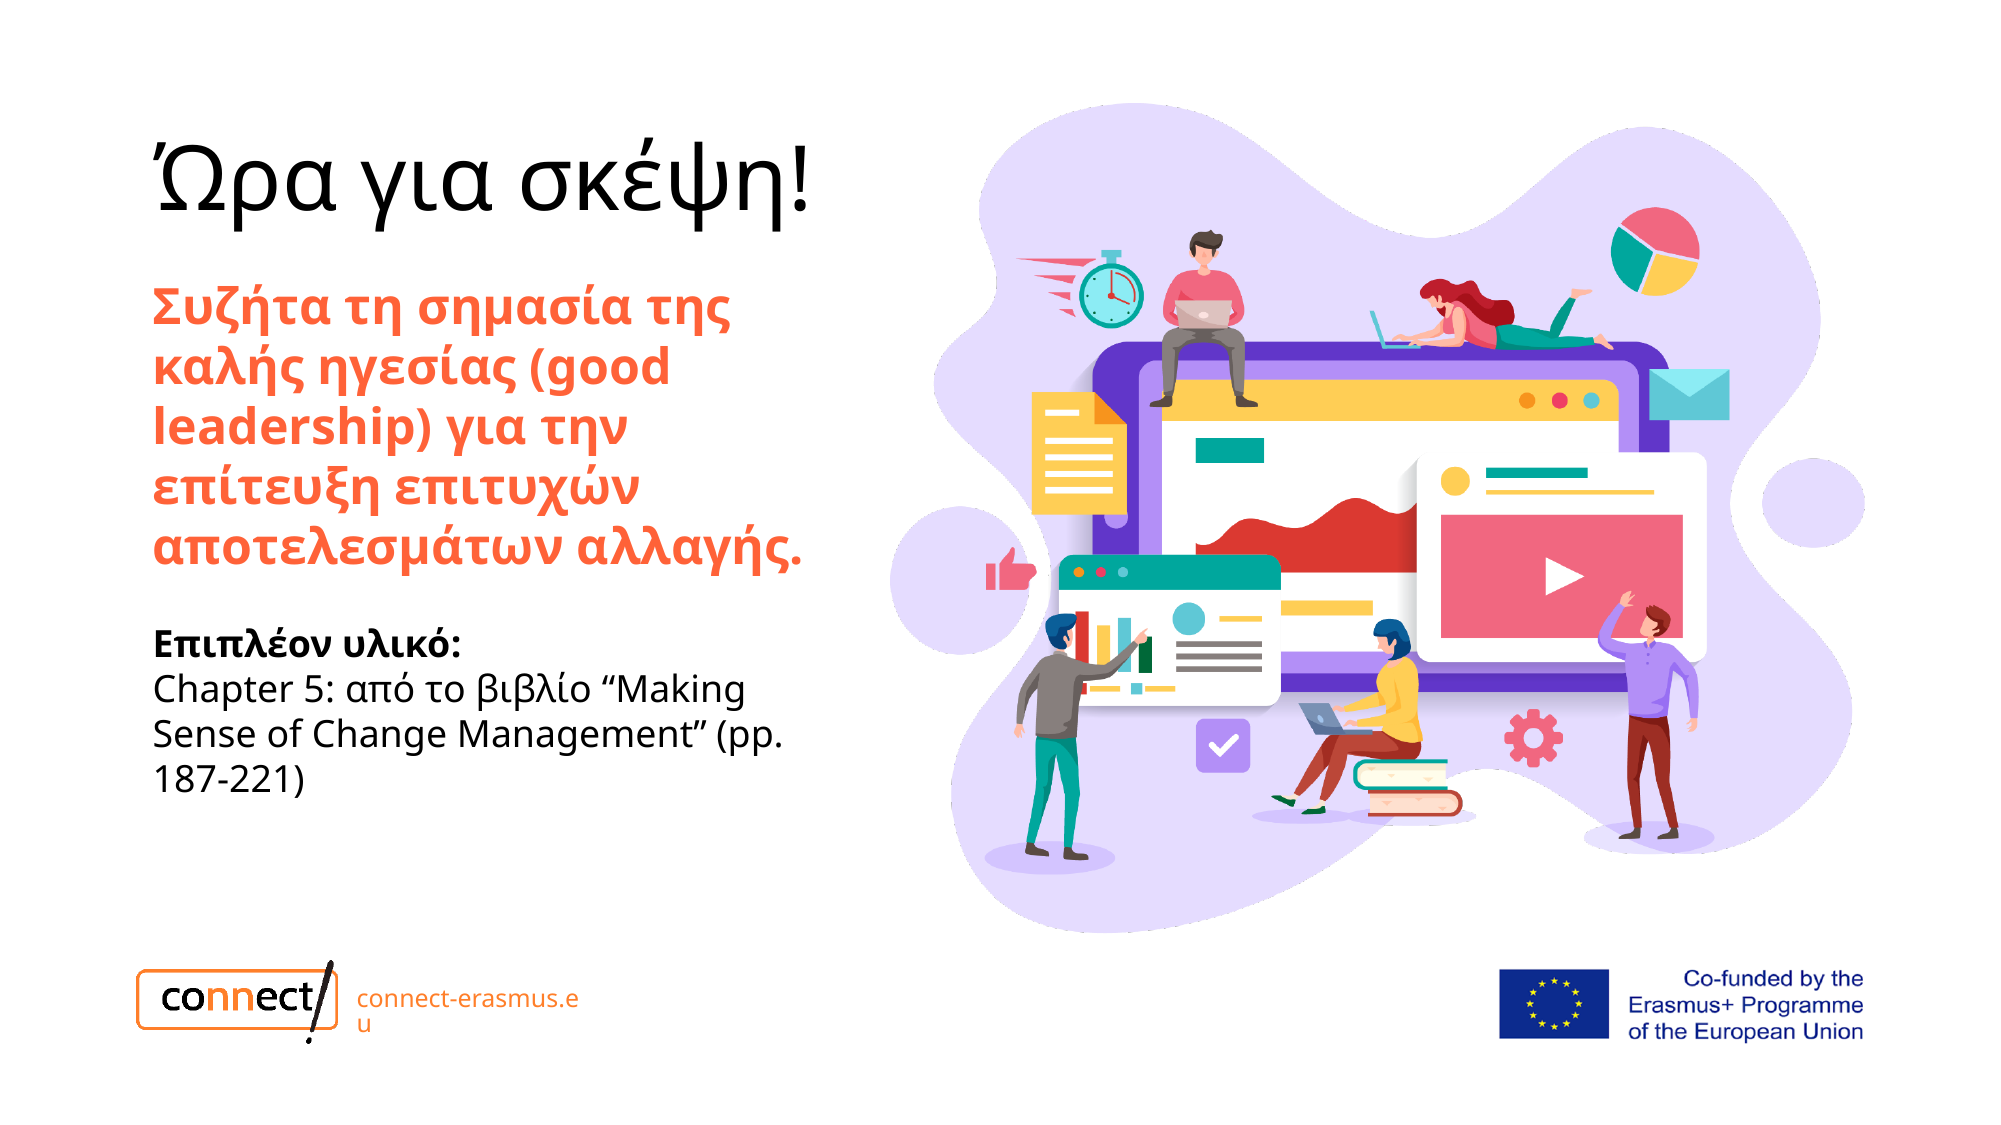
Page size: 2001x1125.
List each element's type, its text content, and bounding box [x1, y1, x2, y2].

picture [136, 960, 338, 1044]
footer connect-erasmus.eu [341, 976, 607, 1022]
picture [889, 103, 1875, 939]
list Συζήτα τη σημασία της καλής ηγεσίας (good leadership) για την επίτευξη επιτυχών αποτελεσμάτων αλλαγής. Επιπλέον υλικό: Chapter 5: από το βιβλίο “Making Sense of Change Management” (pp. 187-221) [137, 267, 857, 888]
title Ώρα για σκέψη! [139, 125, 889, 238]
picture [1498, 968, 1863, 1044]
